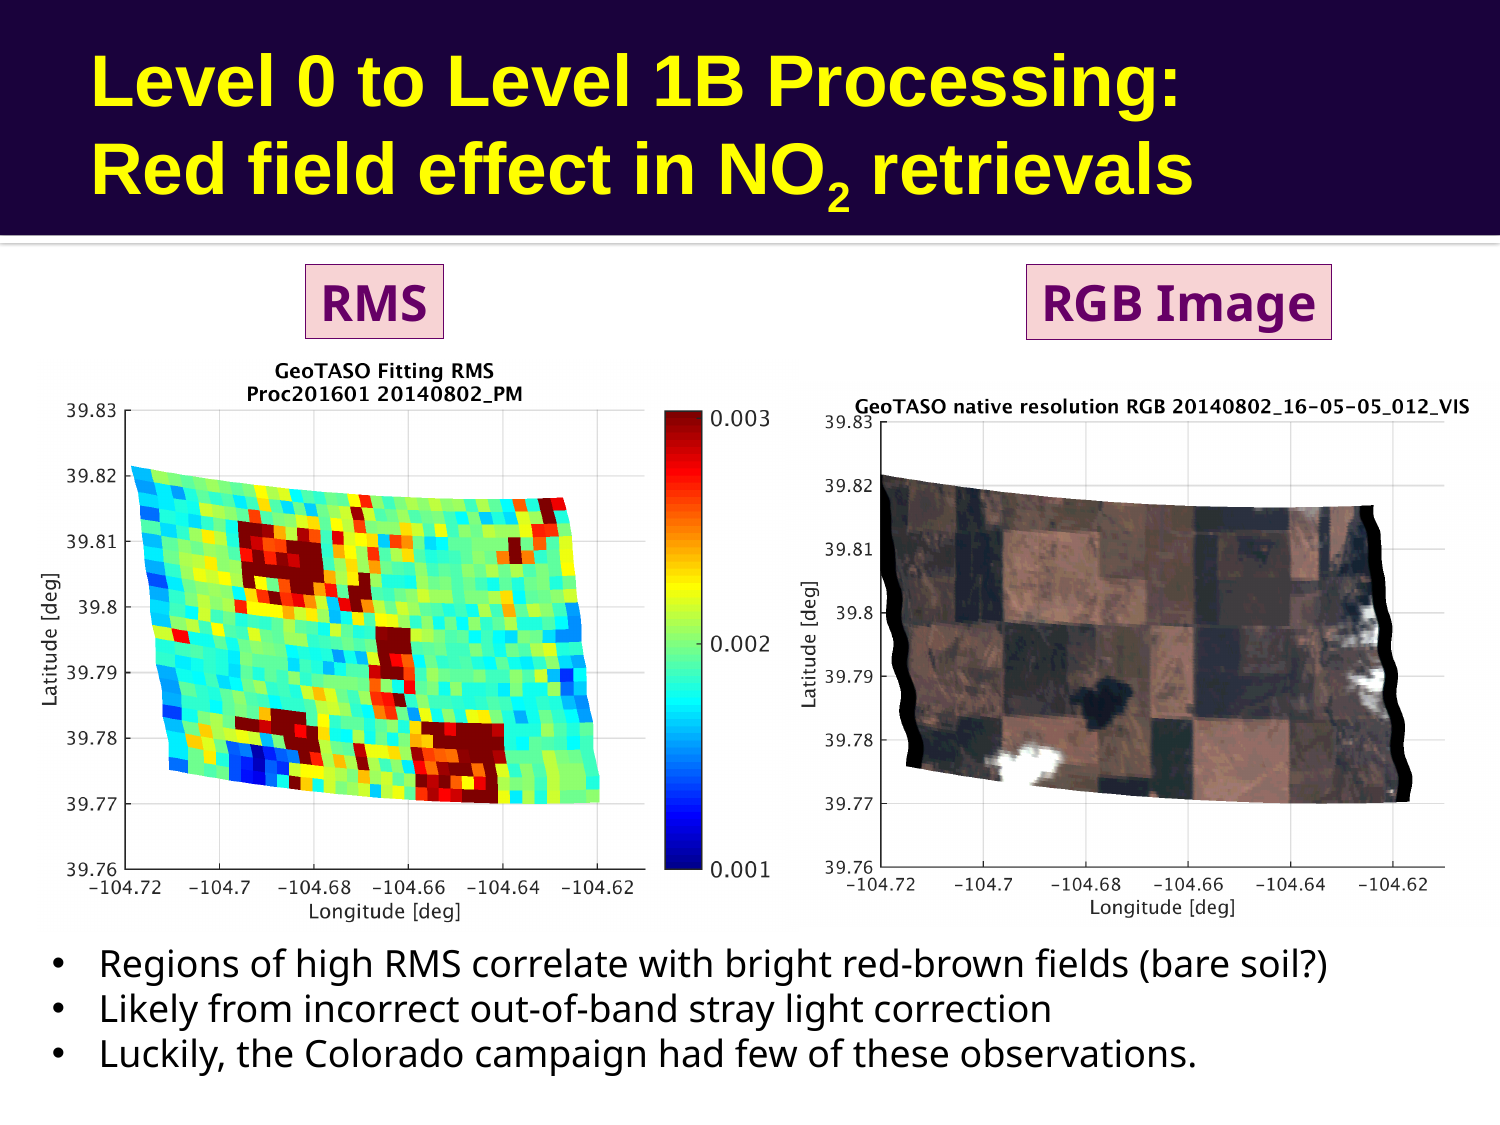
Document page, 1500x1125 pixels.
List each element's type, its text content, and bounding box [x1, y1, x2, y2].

text_box RMS [305, 264, 444, 339]
text_box Regions of high RMS correlate with bright red-brown fields (bare soil?) Likely from incorrect out-of-band stray light correction Luckily, the Colorado campaign had few of these observations. [37, 940, 1461, 1083]
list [786, 247, 1500, 1062]
title Level 0 to Level 1B Processing: Red field effect in NO2 retrievals [75, 24, 1425, 231]
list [37, 359, 780, 932]
